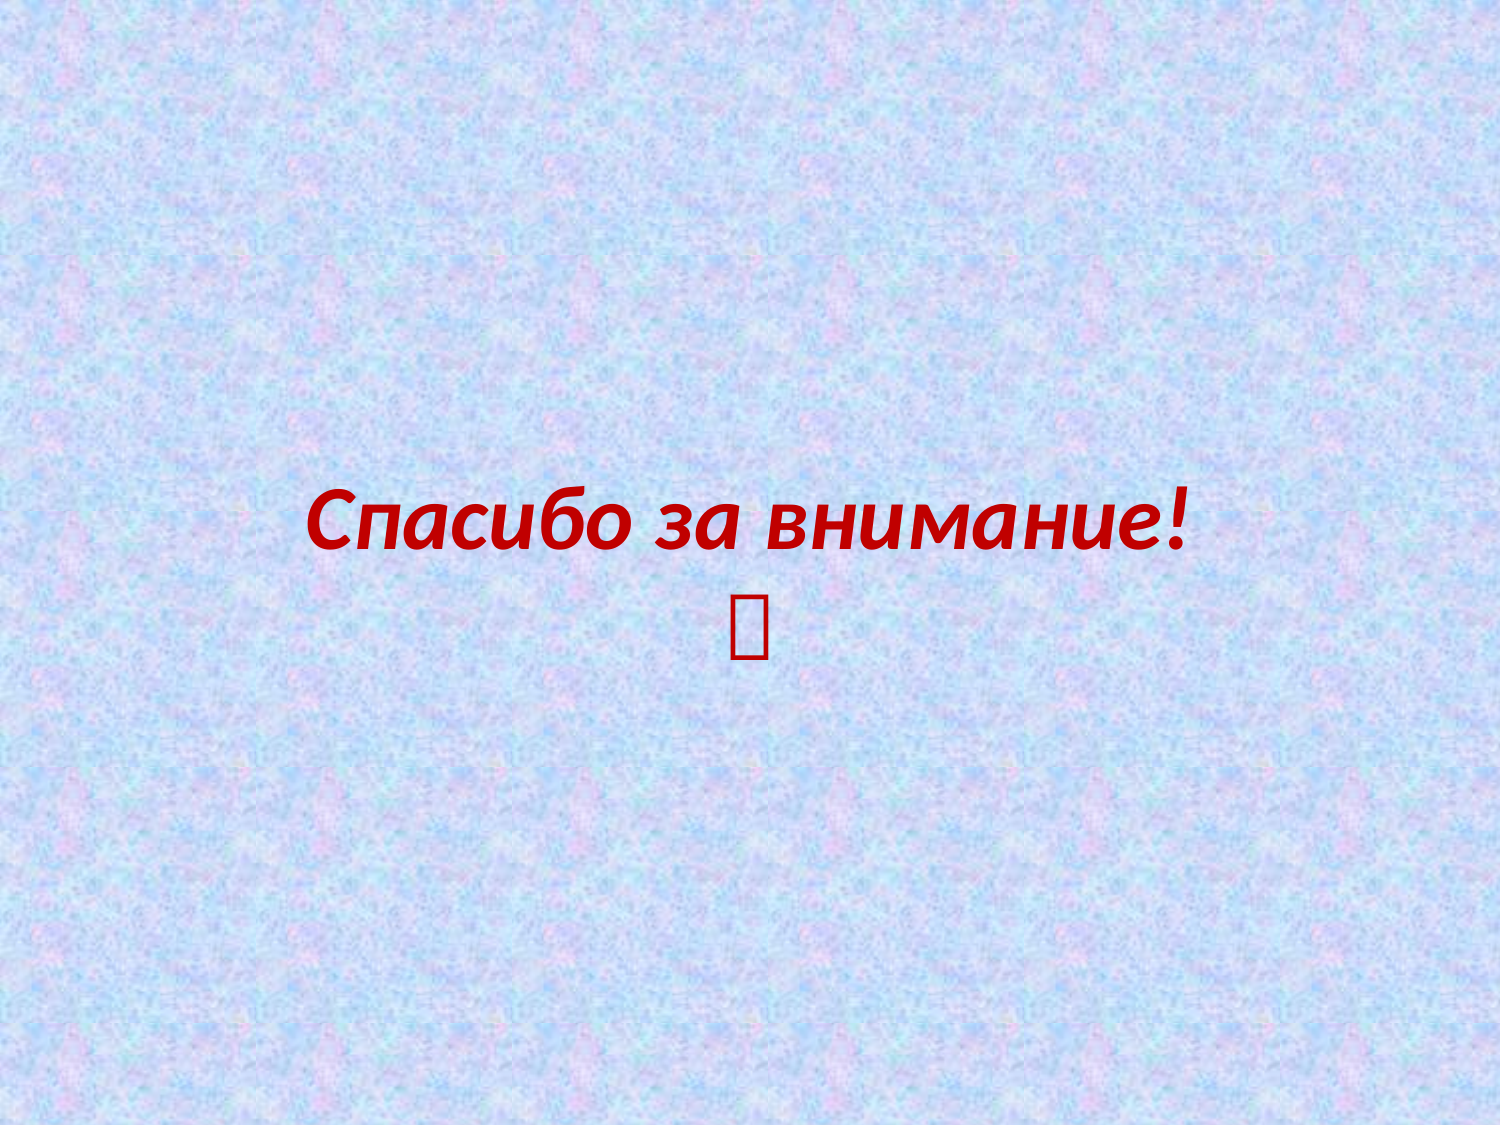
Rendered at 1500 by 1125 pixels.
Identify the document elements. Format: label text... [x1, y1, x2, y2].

title Спасибо за внимание!  [0, 0, 1500, 1125]
